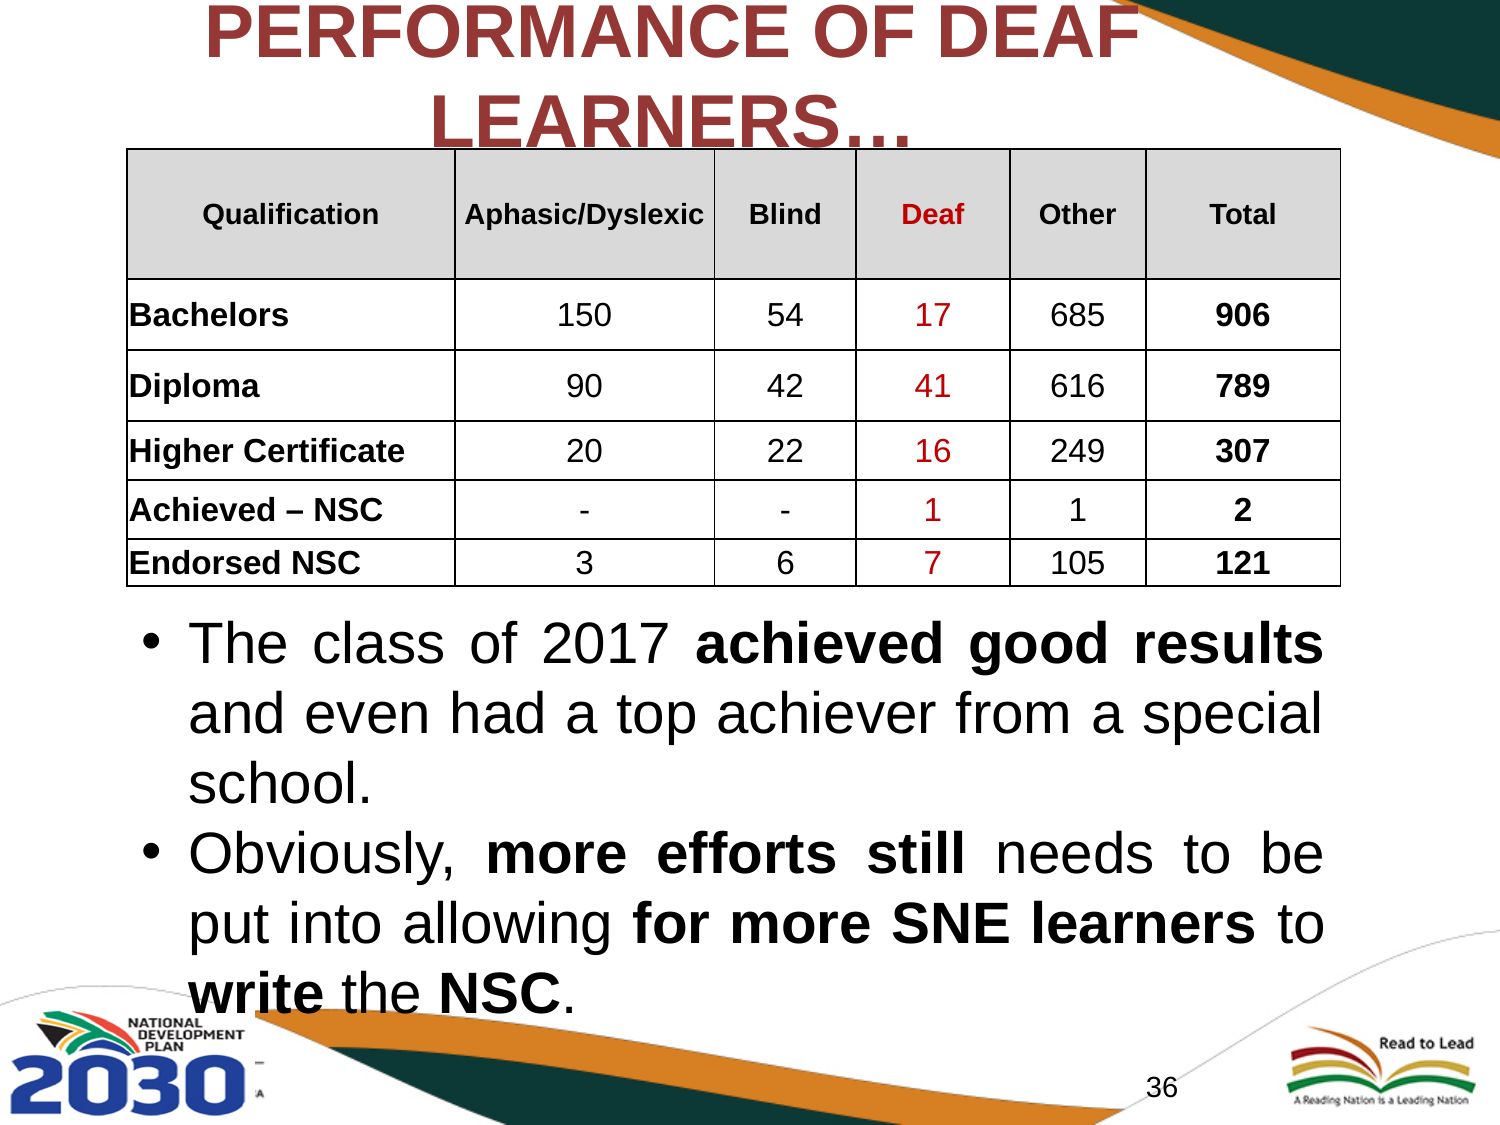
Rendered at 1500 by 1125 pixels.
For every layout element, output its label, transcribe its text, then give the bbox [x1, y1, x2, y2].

table_cell 150 [456, 280, 714, 349]
table_cell 22 [715, 422, 855, 479]
table_cell Achieved – NSC [128, 481, 454, 538]
table_cell 42 [715, 351, 855, 420]
table_cell Higher Certificate [128, 422, 454, 479]
table_cell 307 [1147, 422, 1340, 479]
table_cell 7 [857, 540, 1009, 585]
text_box 36 [1131, 1060, 1194, 1111]
table_cell Bachelors [128, 280, 454, 349]
table_cell 54 [715, 280, 855, 349]
table_cell - [456, 481, 714, 538]
table_cell Diploma [128, 351, 454, 420]
list [64, 137, 1415, 1000]
title PERFORMANCE OF DEAF LEARNERS… [17, 19, 1329, 126]
table_cell 685 [1011, 280, 1145, 349]
table_cell 121 [1147, 540, 1340, 585]
table_cell 1 [857, 481, 1009, 538]
table_header Aphasic/Dyslexic [456, 150, 714, 278]
table_cell 616 [1011, 351, 1145, 420]
table_header Blind [715, 150, 855, 278]
table_header Other [1011, 150, 1145, 278]
table_header Deaf [857, 150, 1009, 278]
text_box The class of 2017 achieved good results and even had a top achiever from a special school. Obviously, more efforts still needs to be put into allowing for more SNE learners to write the NSC. [127, 597, 1341, 1033]
table_cell 2 [1147, 481, 1340, 538]
table_cell 1 [1011, 481, 1145, 538]
table_cell 20 [456, 422, 714, 479]
table_cell Endorsed NSC [128, 540, 454, 585]
table_header Total [1147, 150, 1340, 278]
table_cell 789 [1147, 351, 1340, 420]
table_cell 906 [1147, 280, 1340, 349]
table_cell 16 [857, 422, 1009, 479]
table_header Qualification [128, 150, 454, 278]
table_cell 3 [456, 540, 714, 585]
table_cell 17 [857, 280, 1009, 349]
table_cell 249 [1011, 422, 1145, 479]
picture [0, 0, 1500, 1125]
table_cell 90 [456, 351, 714, 420]
table_cell 41 [857, 351, 1009, 420]
table_cell 105 [1011, 540, 1145, 585]
table_cell 6 [715, 540, 855, 585]
table_cell - [715, 481, 855, 538]
